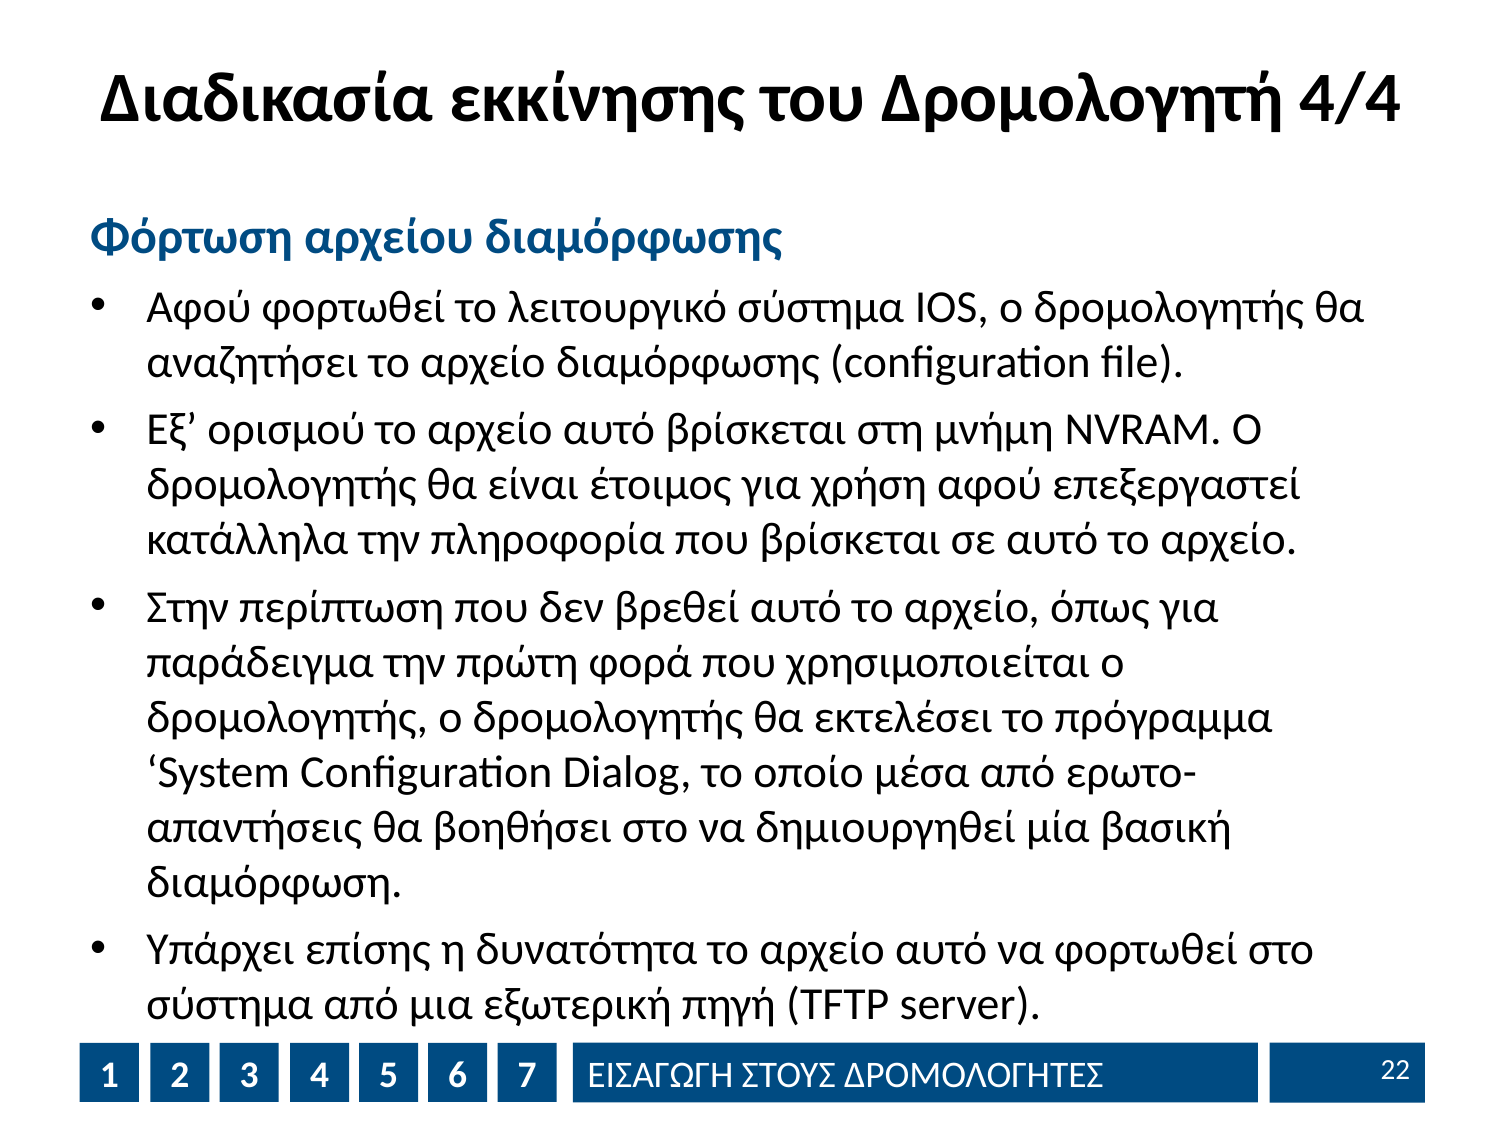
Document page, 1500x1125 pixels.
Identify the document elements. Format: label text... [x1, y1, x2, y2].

text_box 6 [426, 1041, 489, 1104]
text_box 2 [148, 1041, 211, 1104]
slide_number 21 [1269, 1042, 1425, 1103]
text_box 5 [357, 1041, 420, 1104]
text_box 7 [496, 1041, 559, 1104]
title Διαδικασία εκκίνησης του Δρομολογητή 4/4 [76, 19, 1427, 169]
text_box 3 [218, 1041, 281, 1104]
list Φόρτωση αρχείου διαμόρφωσης Αφού φορτωθεί το λειτουργικό σύστημα IOS, ο δρομολογητής θα αναζητήσει το αρχείο διαμόρφωσης (configuration file). Εξ’ ορισμού το αρχείο αυτό βρίσκεται στη μνήμη NVRAM. Ο δρομολογητής θα είναι έτοιμος για χρήση αφού επεξεργαστεί κατάλληλα την πληροφορία που βρίσκεται σε αυτό το αρχείο. Στην περίπτωση που δεν βρεθεί αυτό το αρχείο, όπως για παράδειγμα την πρώτη φορά που χρησιμοποιείται ο δρομολογητής, ο δρομολογητής θα εκτελέσει το πρόγραμμα ‘System Configuration Dialog, το οποίο μέσα από ερωτο-απαντήσεις θα βοηθήσει στο να δημιουργηθεί μία βασική διαμόρφωση. Υπάρχει επίσης η δυνατότητα το αρχείο αυτό να φορτωθεί στο σύστημα από μια εξωτερική πηγή (TFTP server). [75, 196, 1425, 1024]
text_box 1 [77, 1041, 141, 1104]
text_box 4 [288, 1041, 351, 1104]
